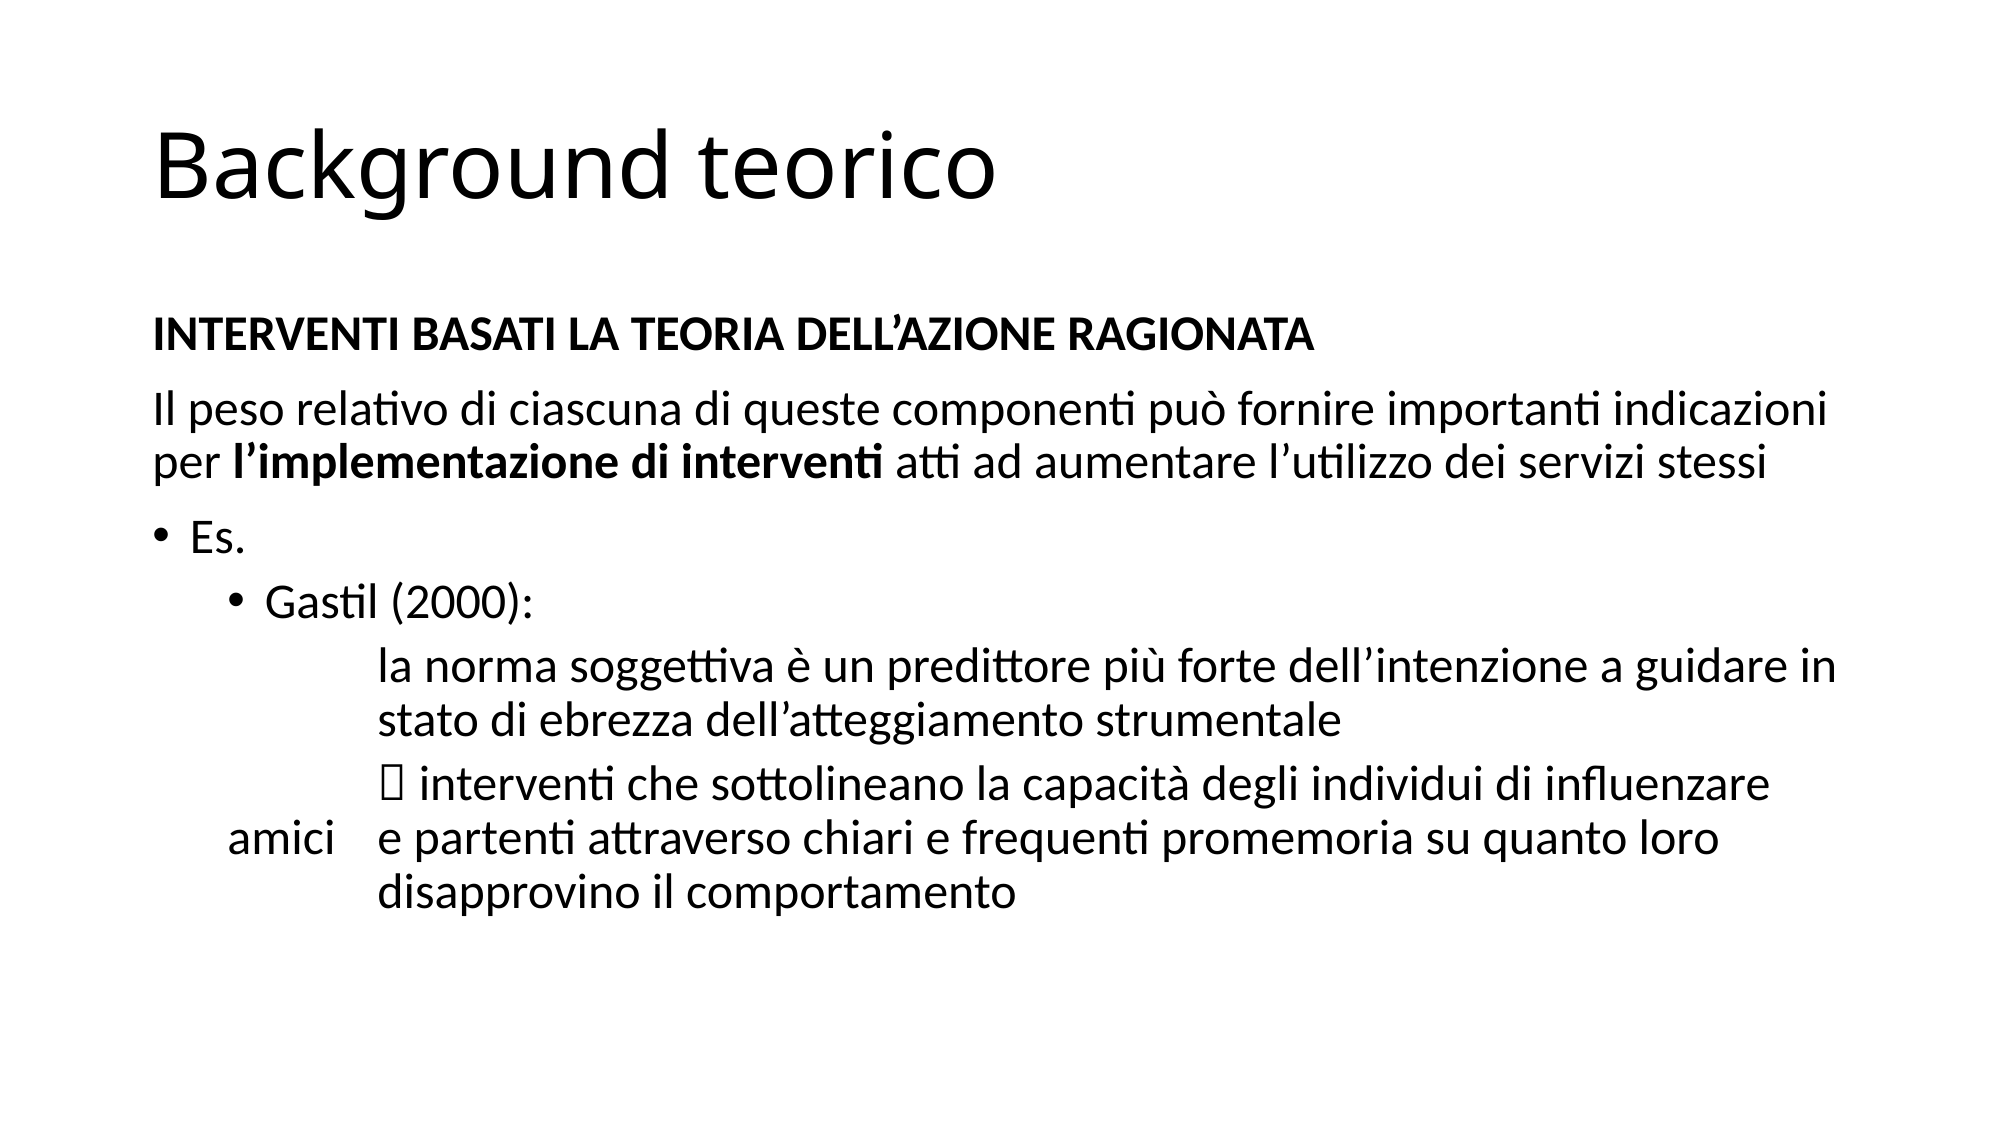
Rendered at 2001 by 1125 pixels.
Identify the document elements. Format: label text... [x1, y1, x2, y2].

title Background teorico [137, 59, 1863, 278]
list INTERVENTI BASATI LA TEORIA DELL’AZIONE RAGIONATA Il peso relativo di ciascuna di queste componenti può fornire importanti indicazioni per l’implementazione di interventi atti ad aumentare l’utilizzo dei servizi stessi Es. Gastil (2000): la norma soggettiva è un predittore più forte dell’intenzione a guidare in stato di ebrezza dell’atteggiamento strumentale  interventi che sottolineano la capacità degli individui di influenzare amici e partenti attraverso chiari e frequenti promemoria su quanto loro disapprovino il comportamento [137, 299, 1863, 1014]
